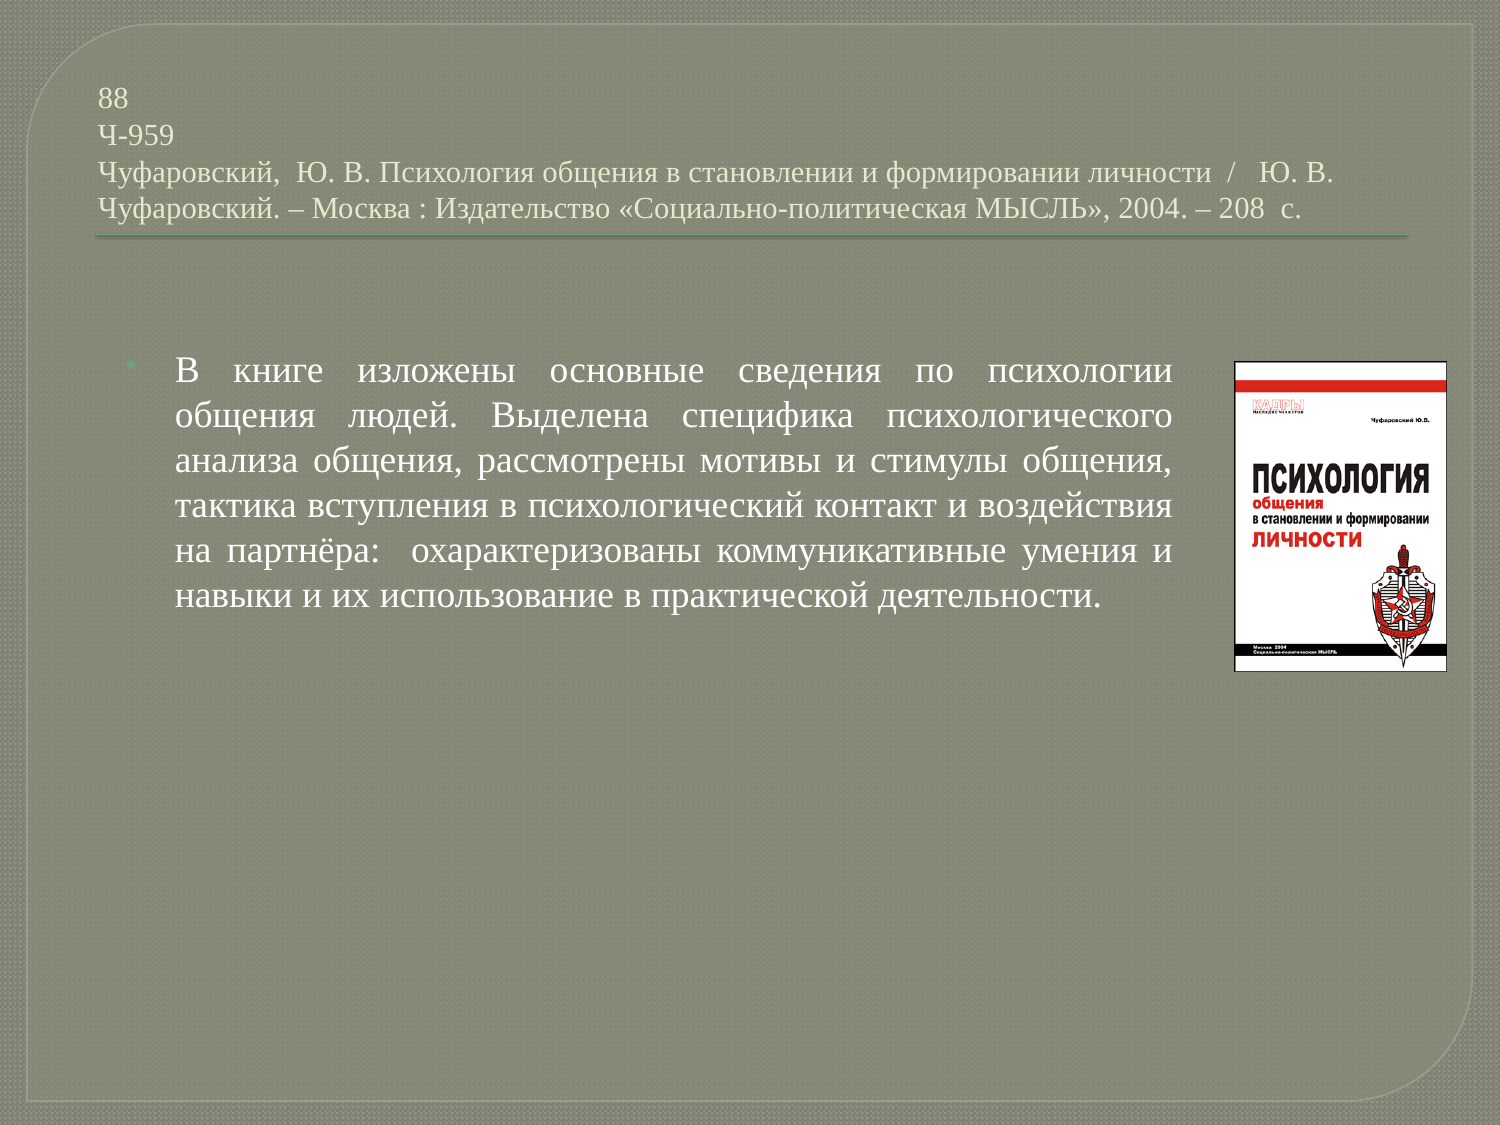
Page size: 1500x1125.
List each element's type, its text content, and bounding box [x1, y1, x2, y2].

list В книге изложены основные сведения по психологии общения людей. Выделена специфика психологического анализа общения, рассмотрены мотивы и стимулы общения, тактика вступления в психологический контакт и воздействия на партнёра: охарактеризованы коммуникативные умения и навыки и их использование в практической деятельности. [112, 338, 1189, 1081]
picture [1234, 361, 1447, 673]
title 88 Ч-959 Чуфаровский, Ю. В. Психология общения в становлении и формировании личности / Ю. В. Чуфаровский. – Москва : Издательство «Социально-политическая МЫСЛЬ», 2004. – 208 с. [75, 45, 1376, 233]
